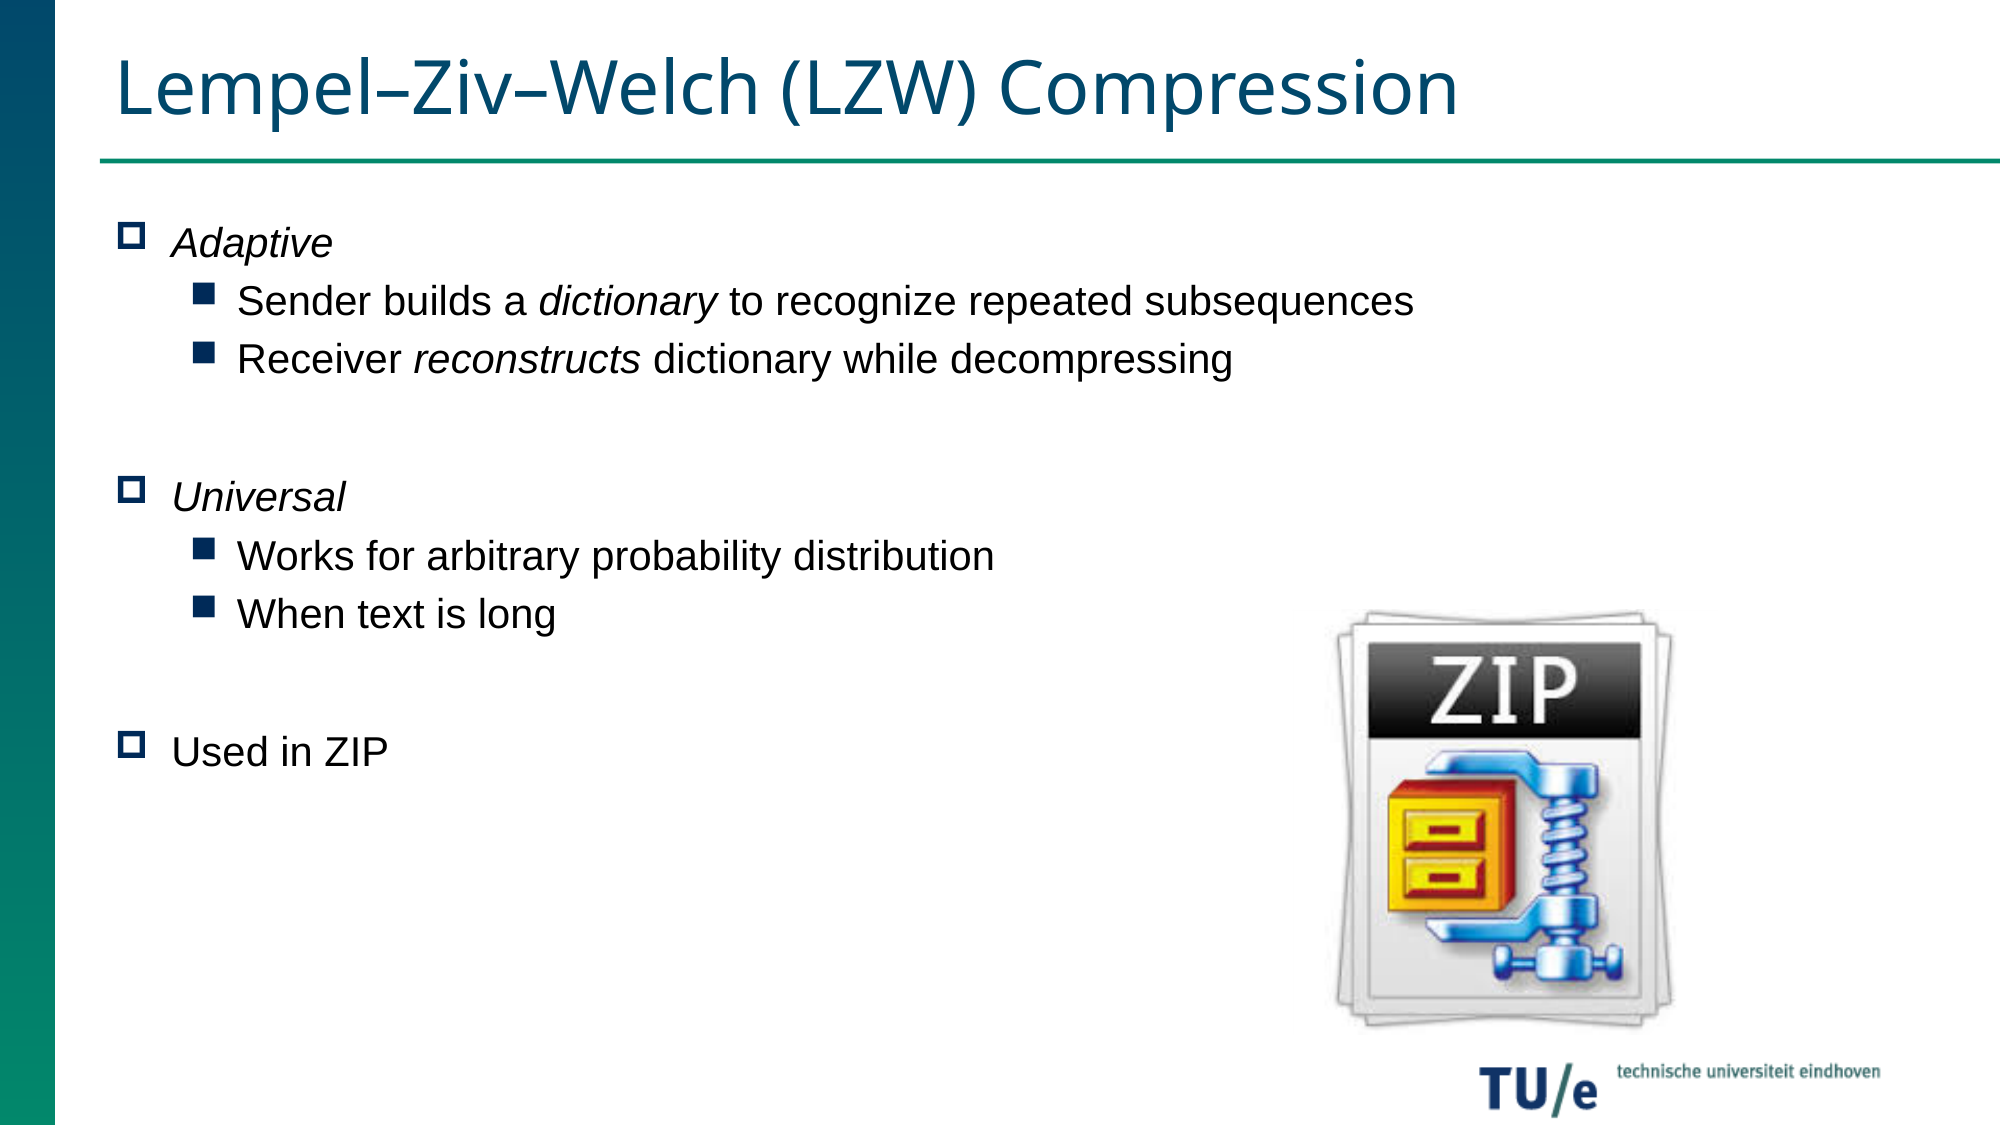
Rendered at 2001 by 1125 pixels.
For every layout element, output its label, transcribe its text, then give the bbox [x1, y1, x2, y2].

picture [1291, 609, 1718, 1036]
title Lempel–Ziv–Welch (LZW) Compression [99, 30, 1957, 138]
picture [1470, 1042, 1884, 1125]
list Adaptive Sender builds a dictionary to recognize repeated subsequences Receiver reconstructs dictionary while decompressing Universal Works for arbitrary probability distribution When text is long Used in ZIP [99, 207, 1885, 1036]
